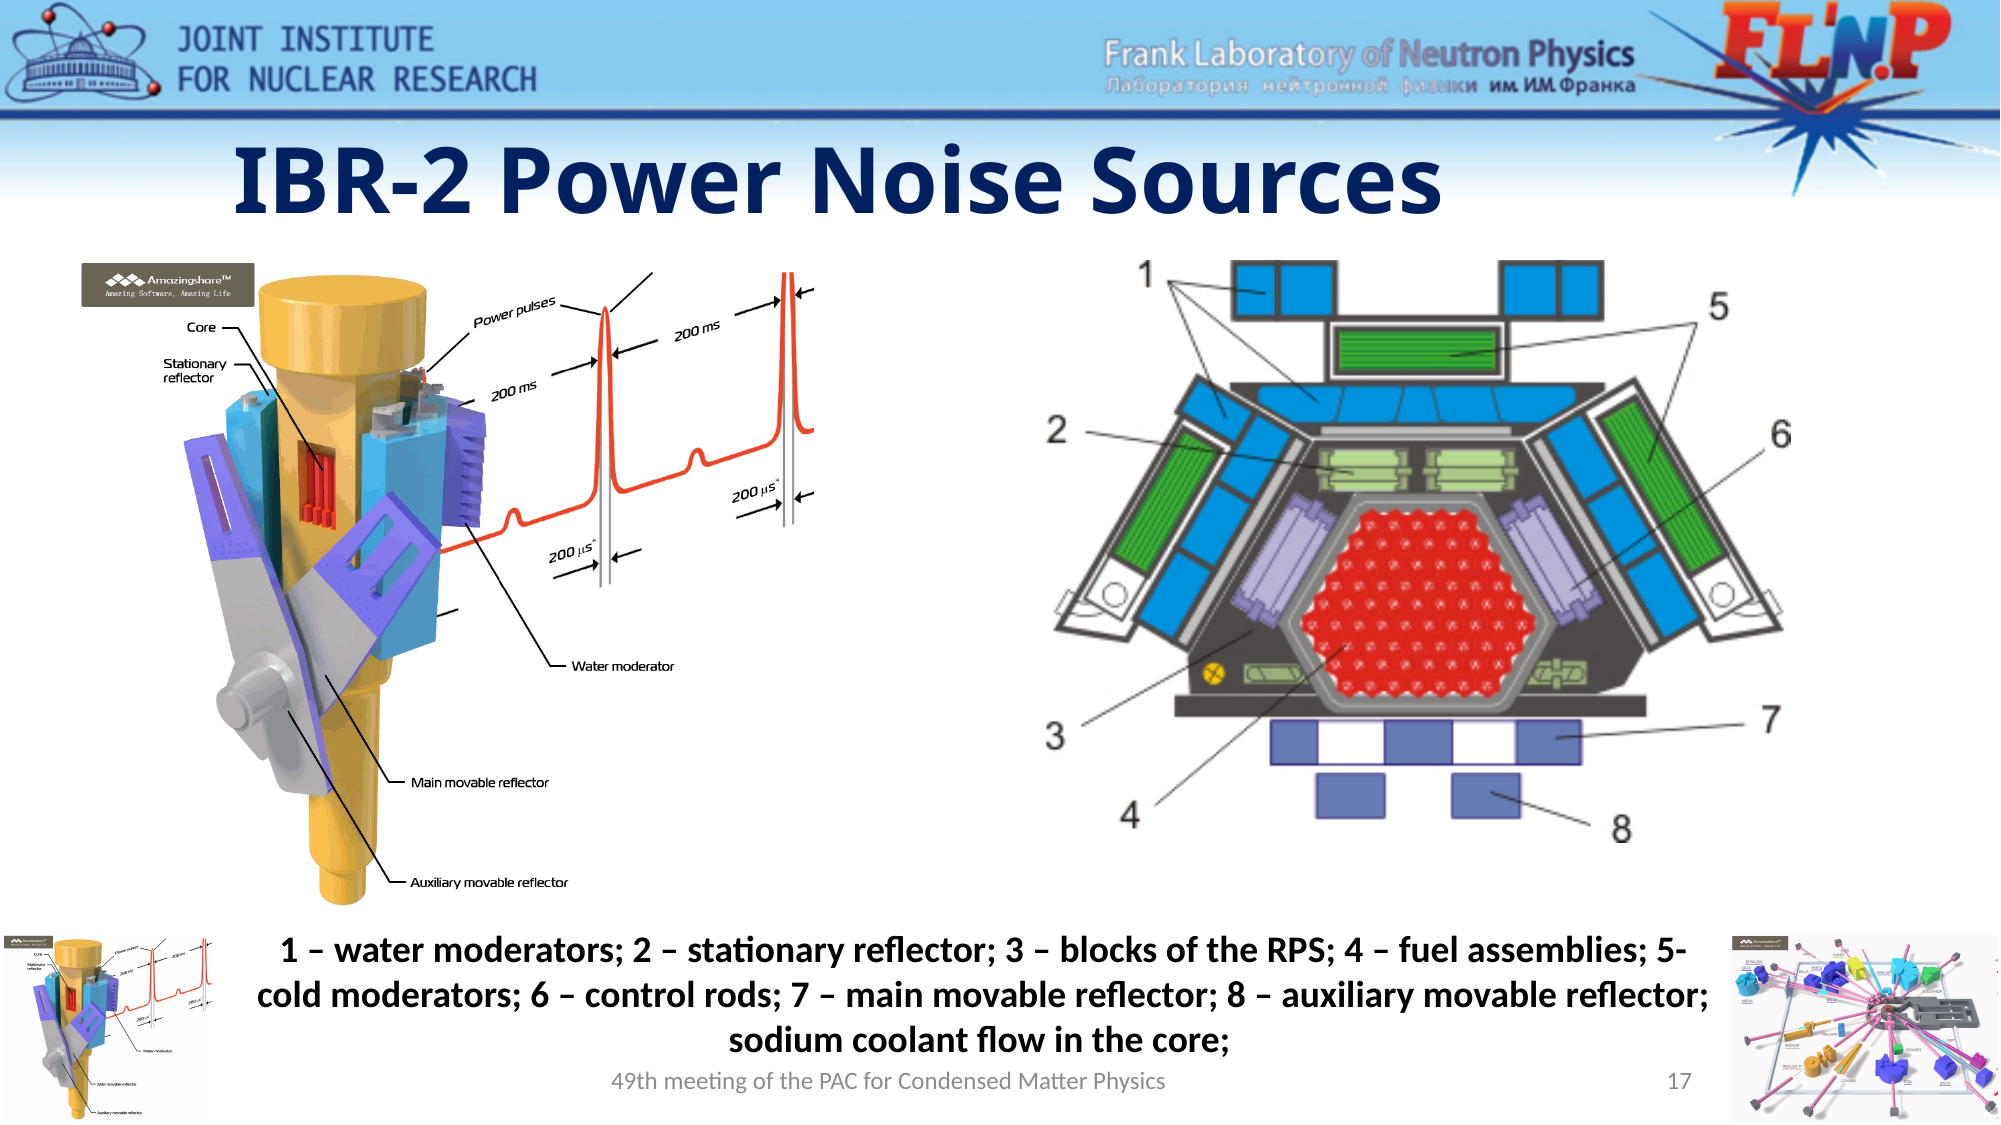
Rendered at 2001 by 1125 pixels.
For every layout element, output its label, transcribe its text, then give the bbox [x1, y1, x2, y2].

picture [78, 260, 815, 918]
text_box 1 – water moderators; 2 – stationary reflector; 3 – blocks of the RPS; 4 – fuel assemblies; 5- cold moderators; 6 – control rods; 7 – main movable reflector; 8 – auxiliary movable reflector; sodium coolant flow in the core; [234, 917, 1733, 1068]
picture [1731, 935, 1998, 1122]
picture [1045, 260, 1791, 843]
slide_number 17 [1580, 1068, 1708, 1110]
title IBR-2 Power Noise Sources [218, 120, 1780, 249]
footer 49th meeting of the PAC for Condensed Matter Physics [221, 1042, 1557, 1116]
picture [3, 935, 212, 1123]
picture [0, 0, 2000, 198]
